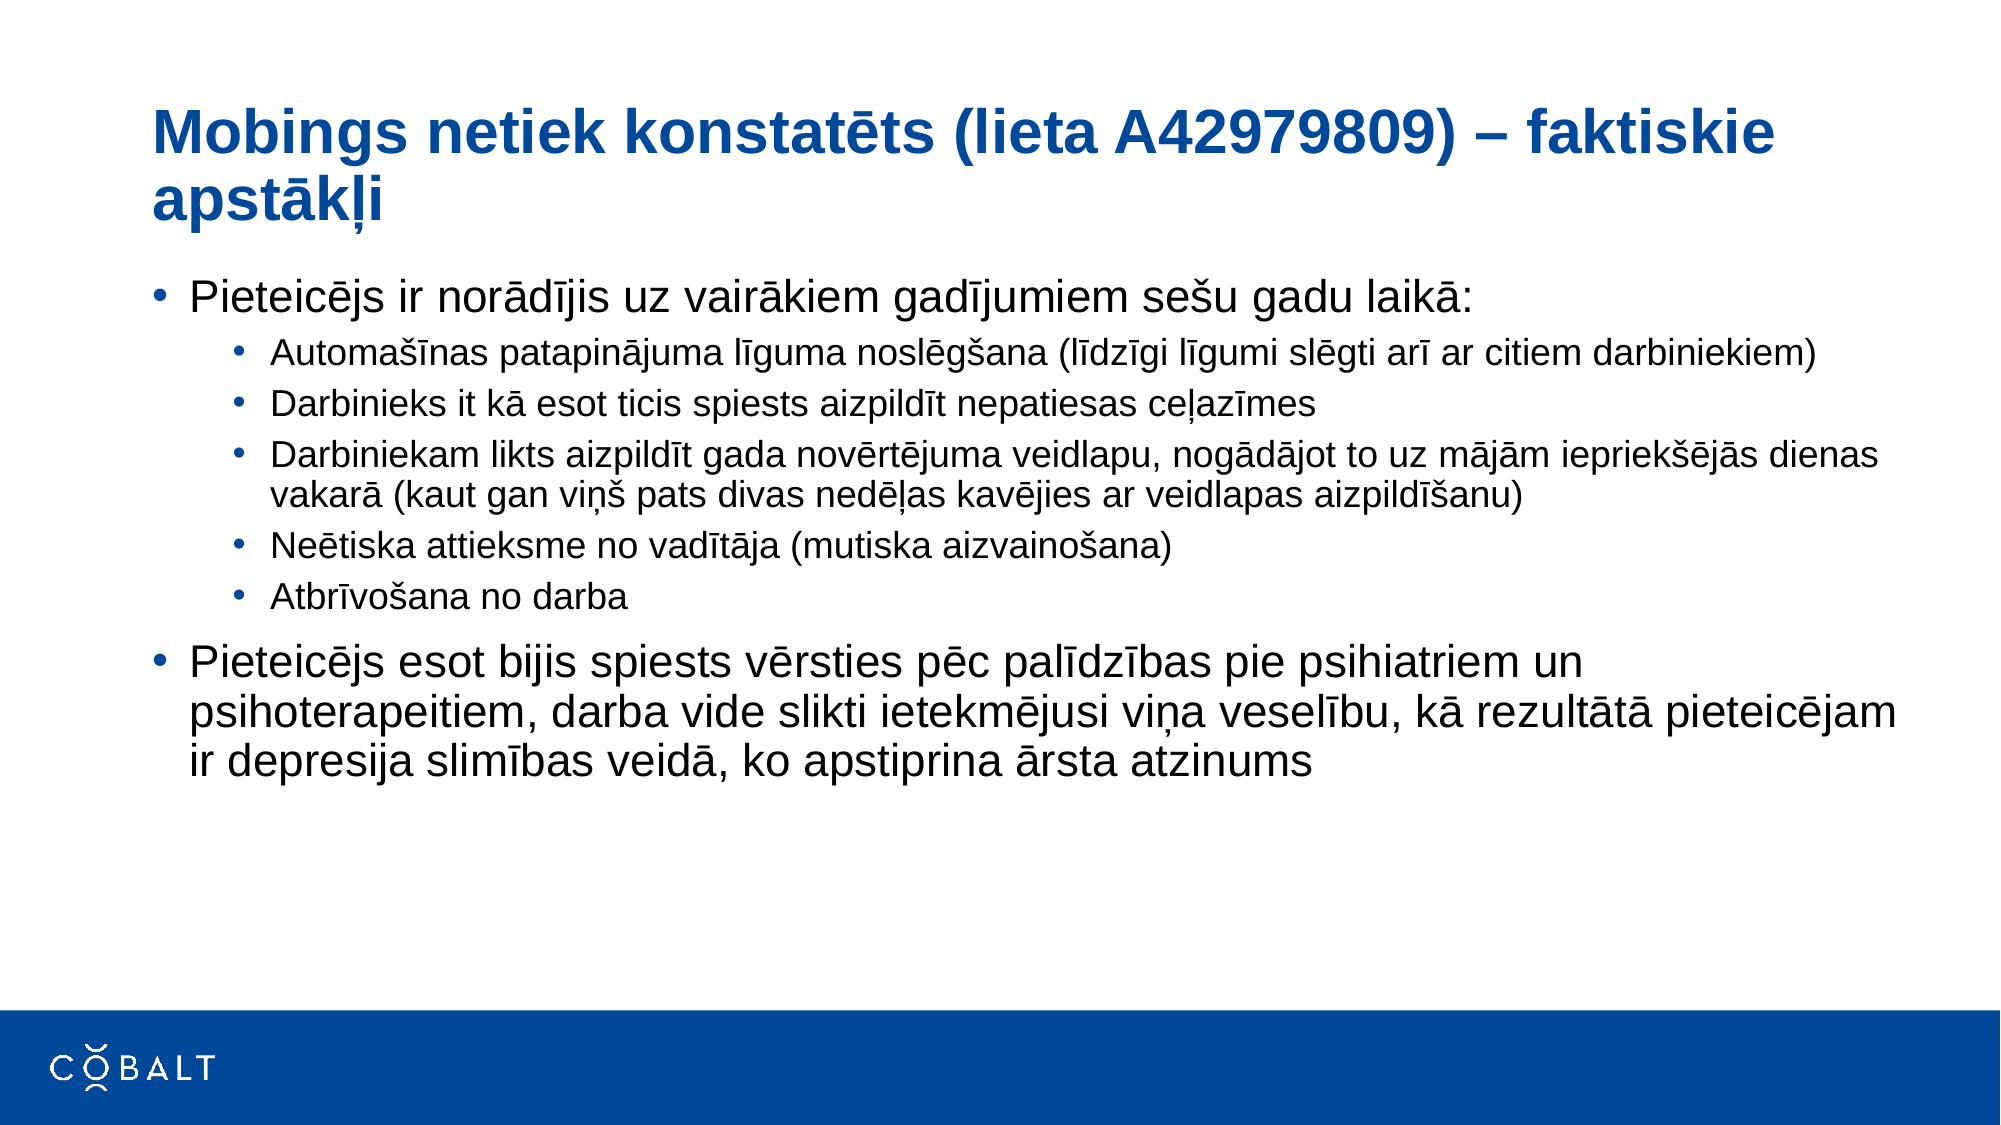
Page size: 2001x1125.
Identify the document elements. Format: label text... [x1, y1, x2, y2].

picture [50, 1044, 215, 1091]
title Mobings netiek konstatēts (lieta A42979809) – faktiskie apstākļi [137, 88, 1863, 246]
list Pieteicējs ir norādījis uz vairākiem gadījumiem sešu gadu laikā: Automašīnas patapinājuma līguma noslēgšana (līdzīgi līgumi slēgti arī ar citiem darbiniekiem) Darbinieks it kā esot ticis spiests aizpildīt nepatiesas ceļazīmes Darbiniekam likts aizpildīt gada novērtējuma veidlapu, nogādājot to uz mājām iepriekšējās dienas vakarā (kaut gan viņš pats divas nedēļas kavējies ar veidlapas aizpildīšanu) Neētiska attieksme no vadītāja (mutiska aizvainošana) Atbrīvošana no darba Pieteicējs esot bijis spiests vērsties pēc palīdzības pie psihiatriem un psihoterapeitiem, darba vide slikti ietekmējusi viņa veselību, kā rezultātā pieteicējam ir depresija slimības veidā, ko apstiprina ārsta atzinums [137, 265, 1918, 1007]
